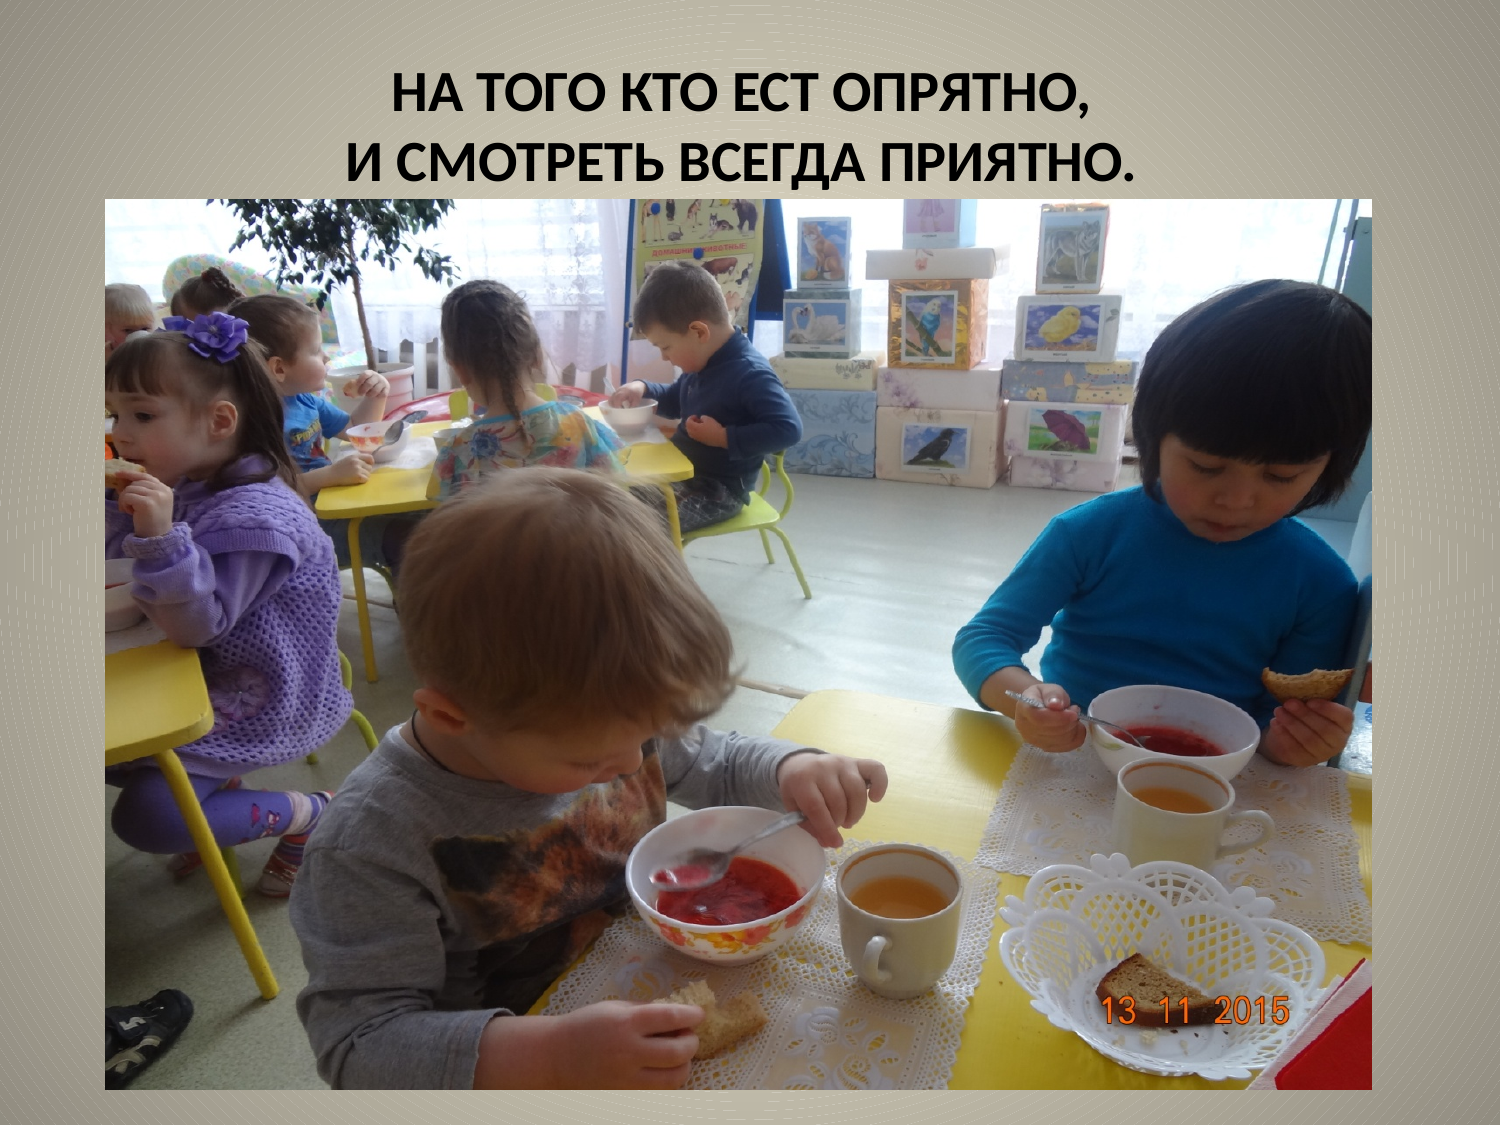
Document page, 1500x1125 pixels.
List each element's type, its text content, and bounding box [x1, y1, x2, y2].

title НА ТОГО КТО ЕСТ ОПРЯТНО, И СМОТРЕТЬ ВСЕГДА ПРИЯТНО. [70, 35, 1413, 211]
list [105, 198, 1372, 1091]
